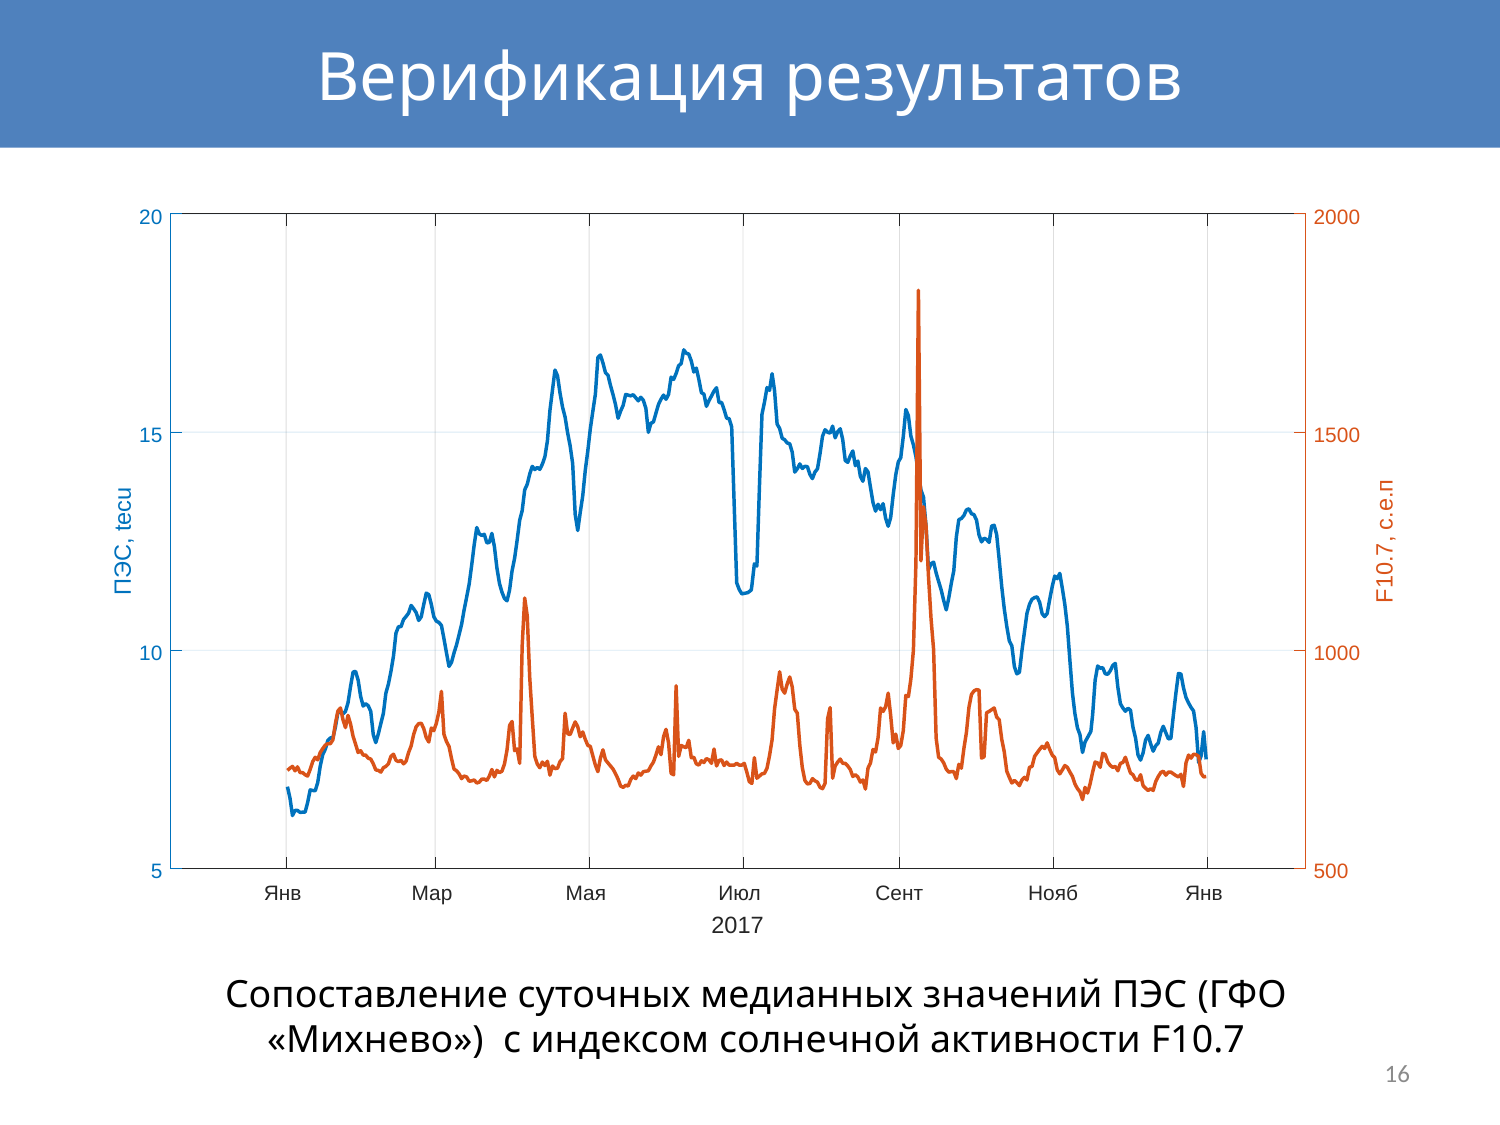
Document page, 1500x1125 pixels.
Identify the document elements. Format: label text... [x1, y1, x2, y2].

slide_number 16 [1074, 1042, 1425, 1103]
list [103, 192, 1396, 936]
text_box Сопоставление суточных медианных значений ПЭС (ГФО «Михнево») с индексом солнечной активности F10.7 [171, 963, 1341, 1068]
text_box Верификация результатов [0, 0, 1500, 150]
